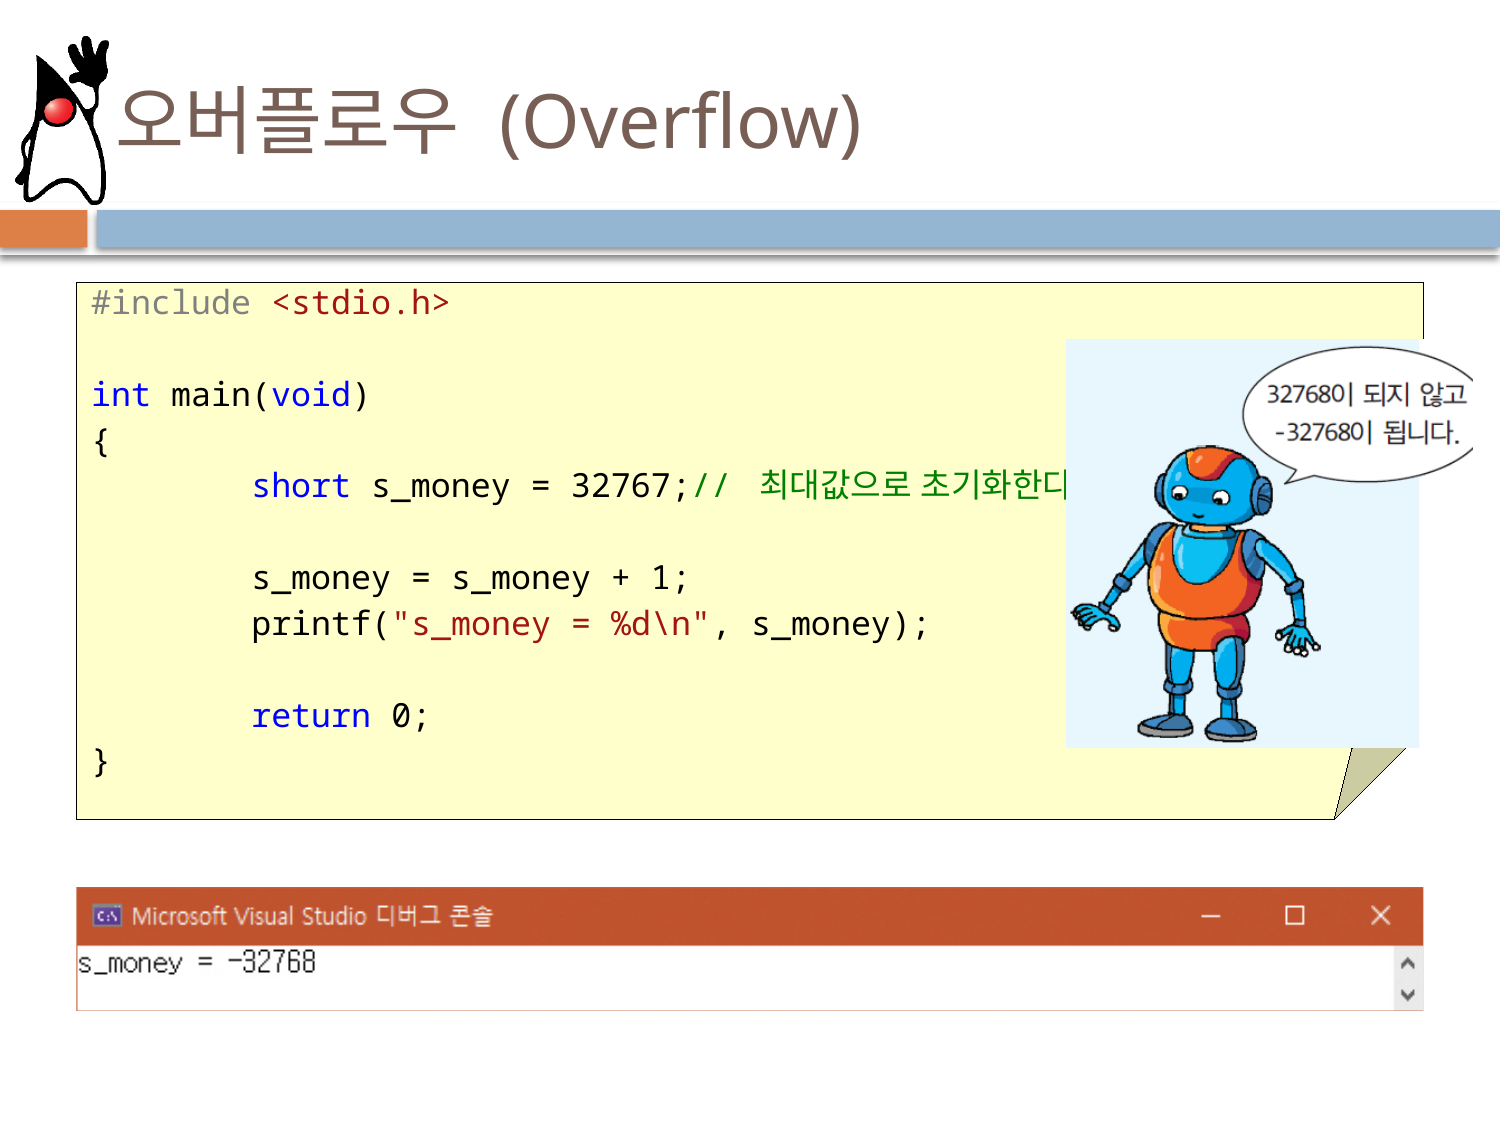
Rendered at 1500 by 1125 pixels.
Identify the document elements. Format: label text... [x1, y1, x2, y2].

picture [15, 36, 109, 205]
picture [76, 887, 1424, 1011]
text_box #include <stdio.h> int main(void) { short s_money = 32767;// 최대값으로 초기화한다. s_money = s_money + 1; printf("s_money = %d\n", s_money); return 0; } [76, 282, 1424, 820]
picture [1066, 339, 1473, 749]
title 오버플로우 (Overflow) [100, 37, 1438, 200]
